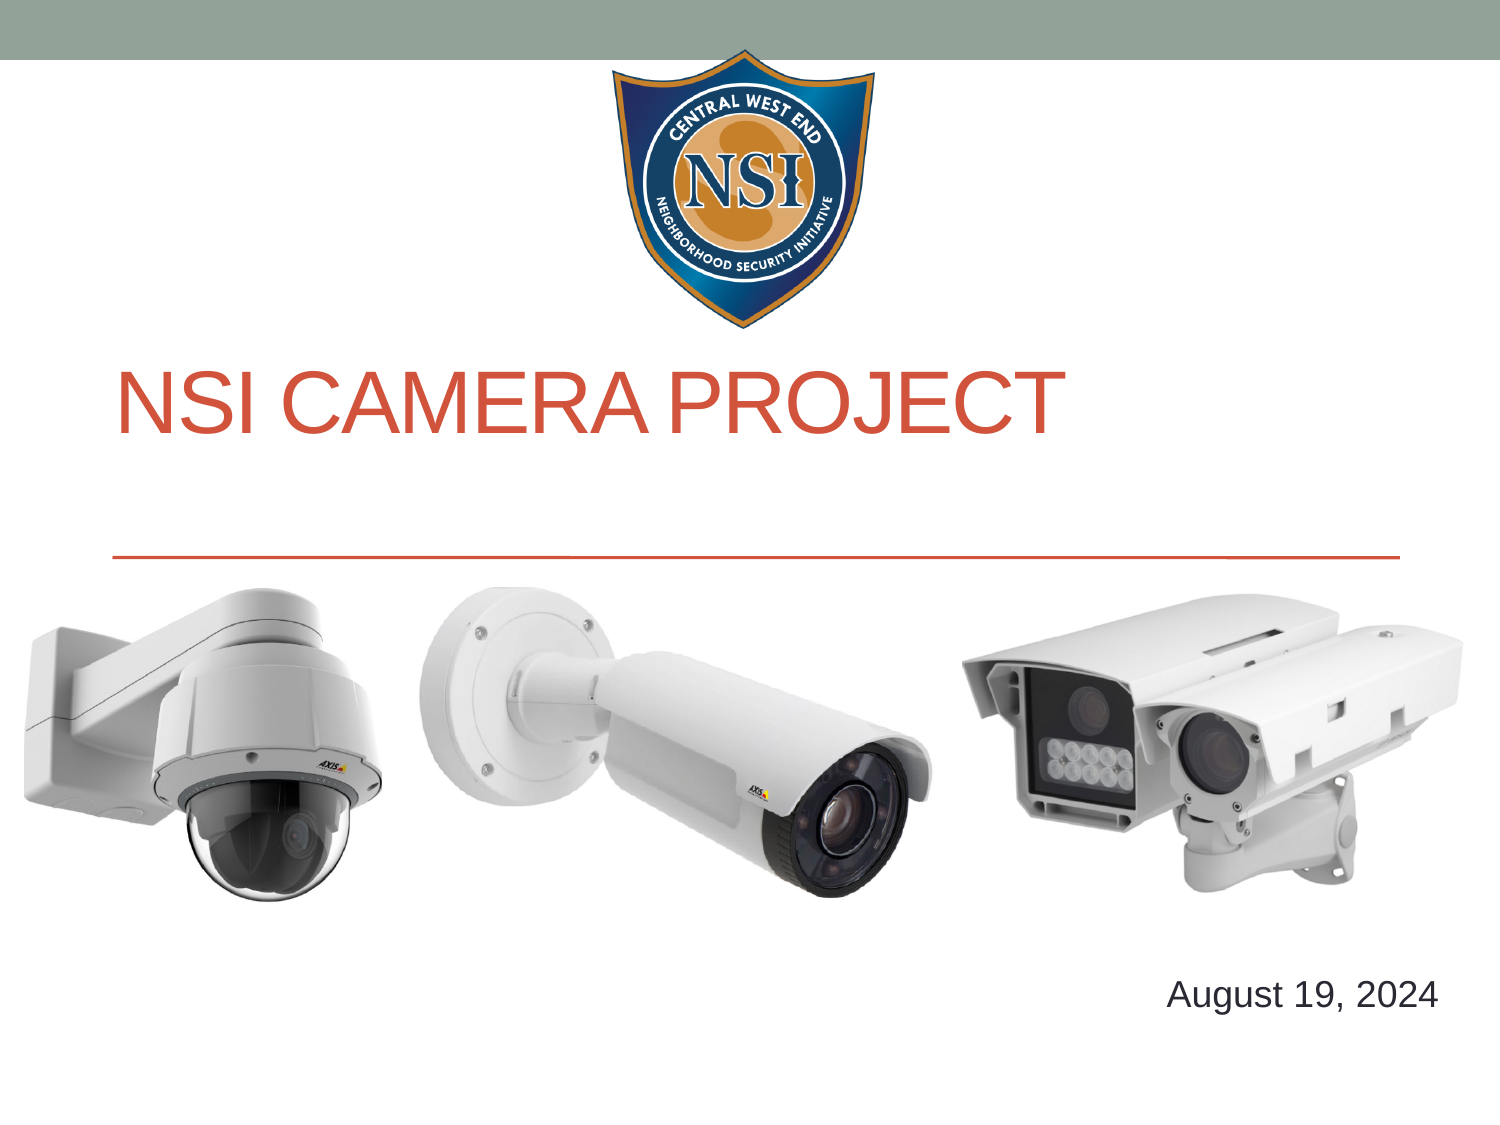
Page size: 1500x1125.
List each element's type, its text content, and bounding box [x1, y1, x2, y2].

picture [962, 587, 1472, 903]
picture [612, 49, 876, 329]
text_box August 19, 2024 [900, 962, 1463, 1023]
picture [412, 587, 934, 903]
picture [24, 587, 382, 904]
title NSI Camera Project [99, 337, 1375, 460]
